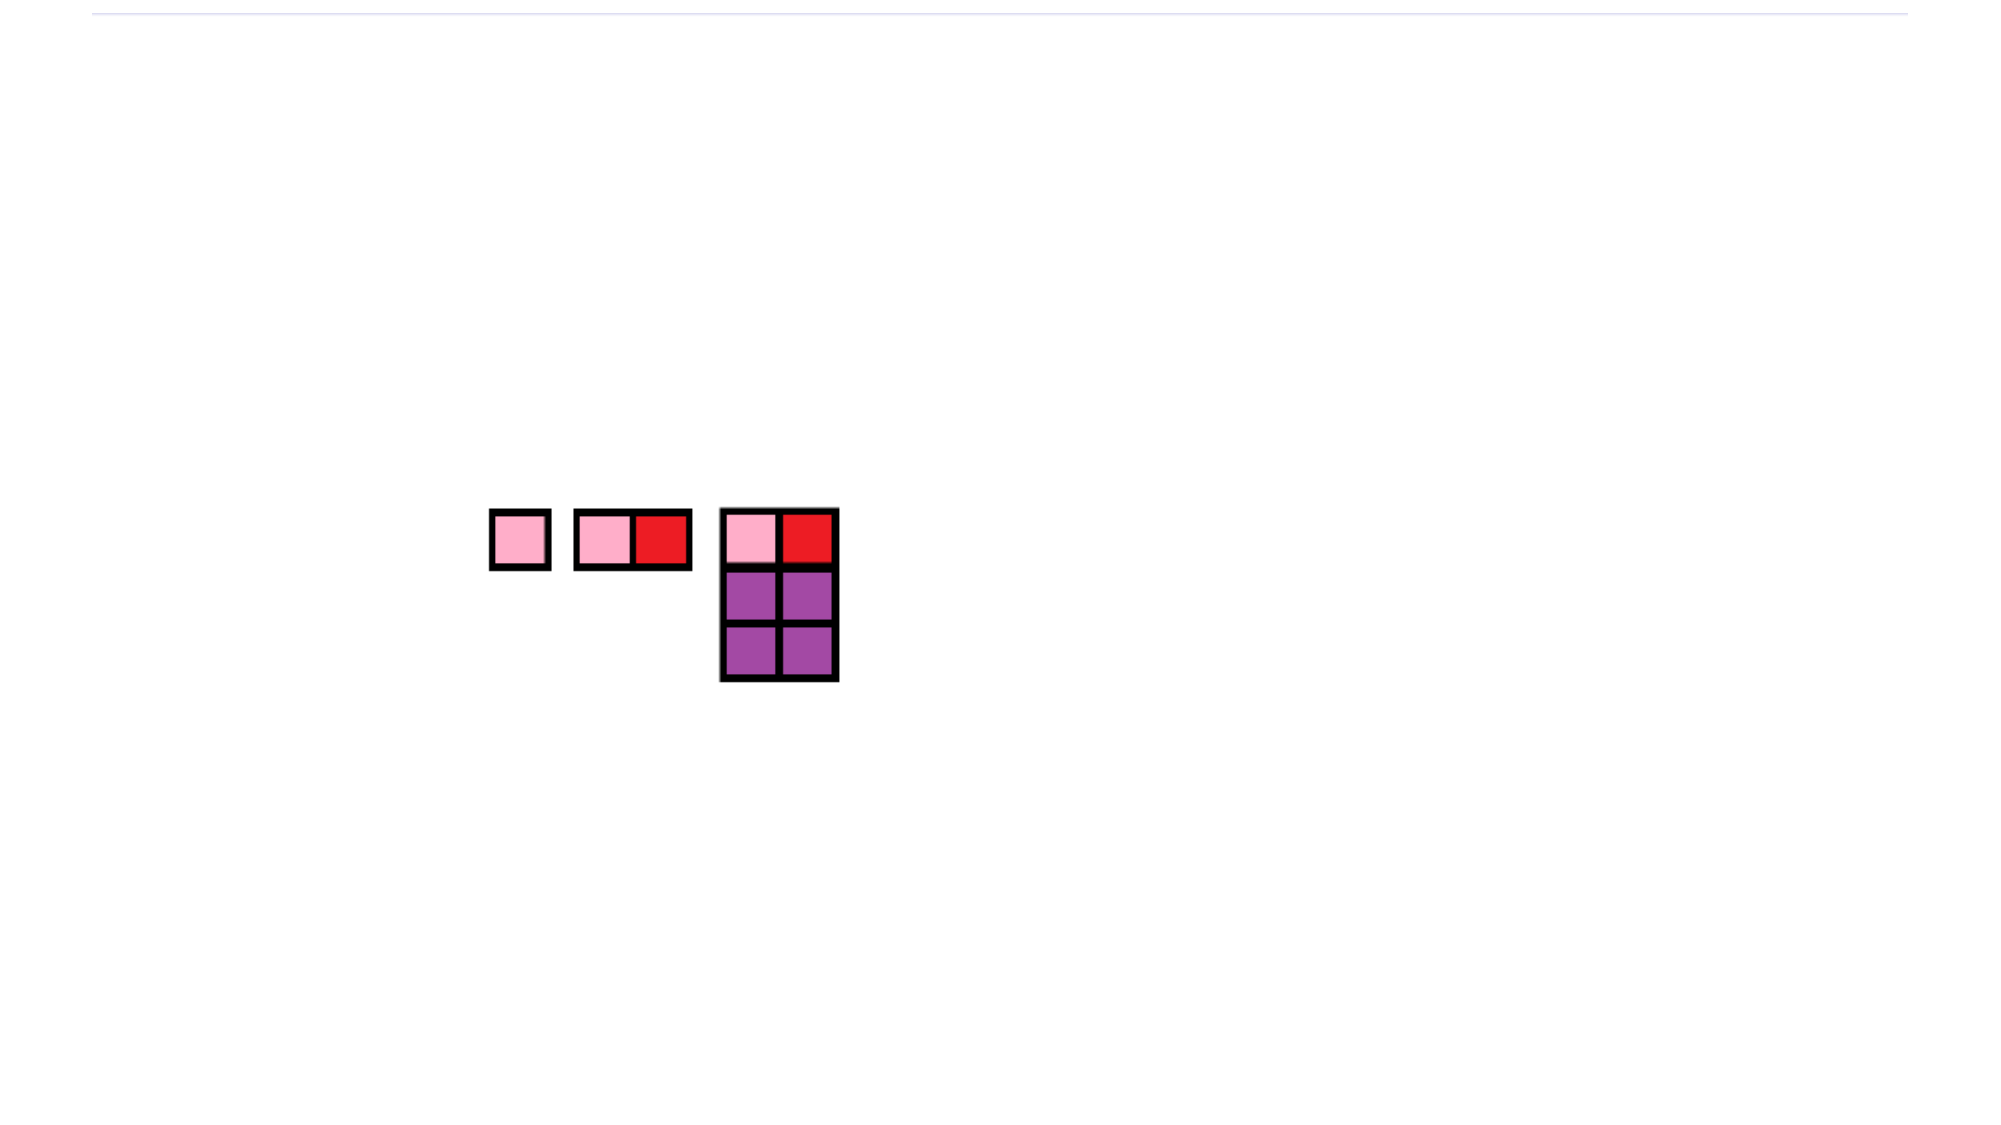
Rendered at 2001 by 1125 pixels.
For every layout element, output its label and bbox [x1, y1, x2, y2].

picture [92, 13, 1908, 1111]
